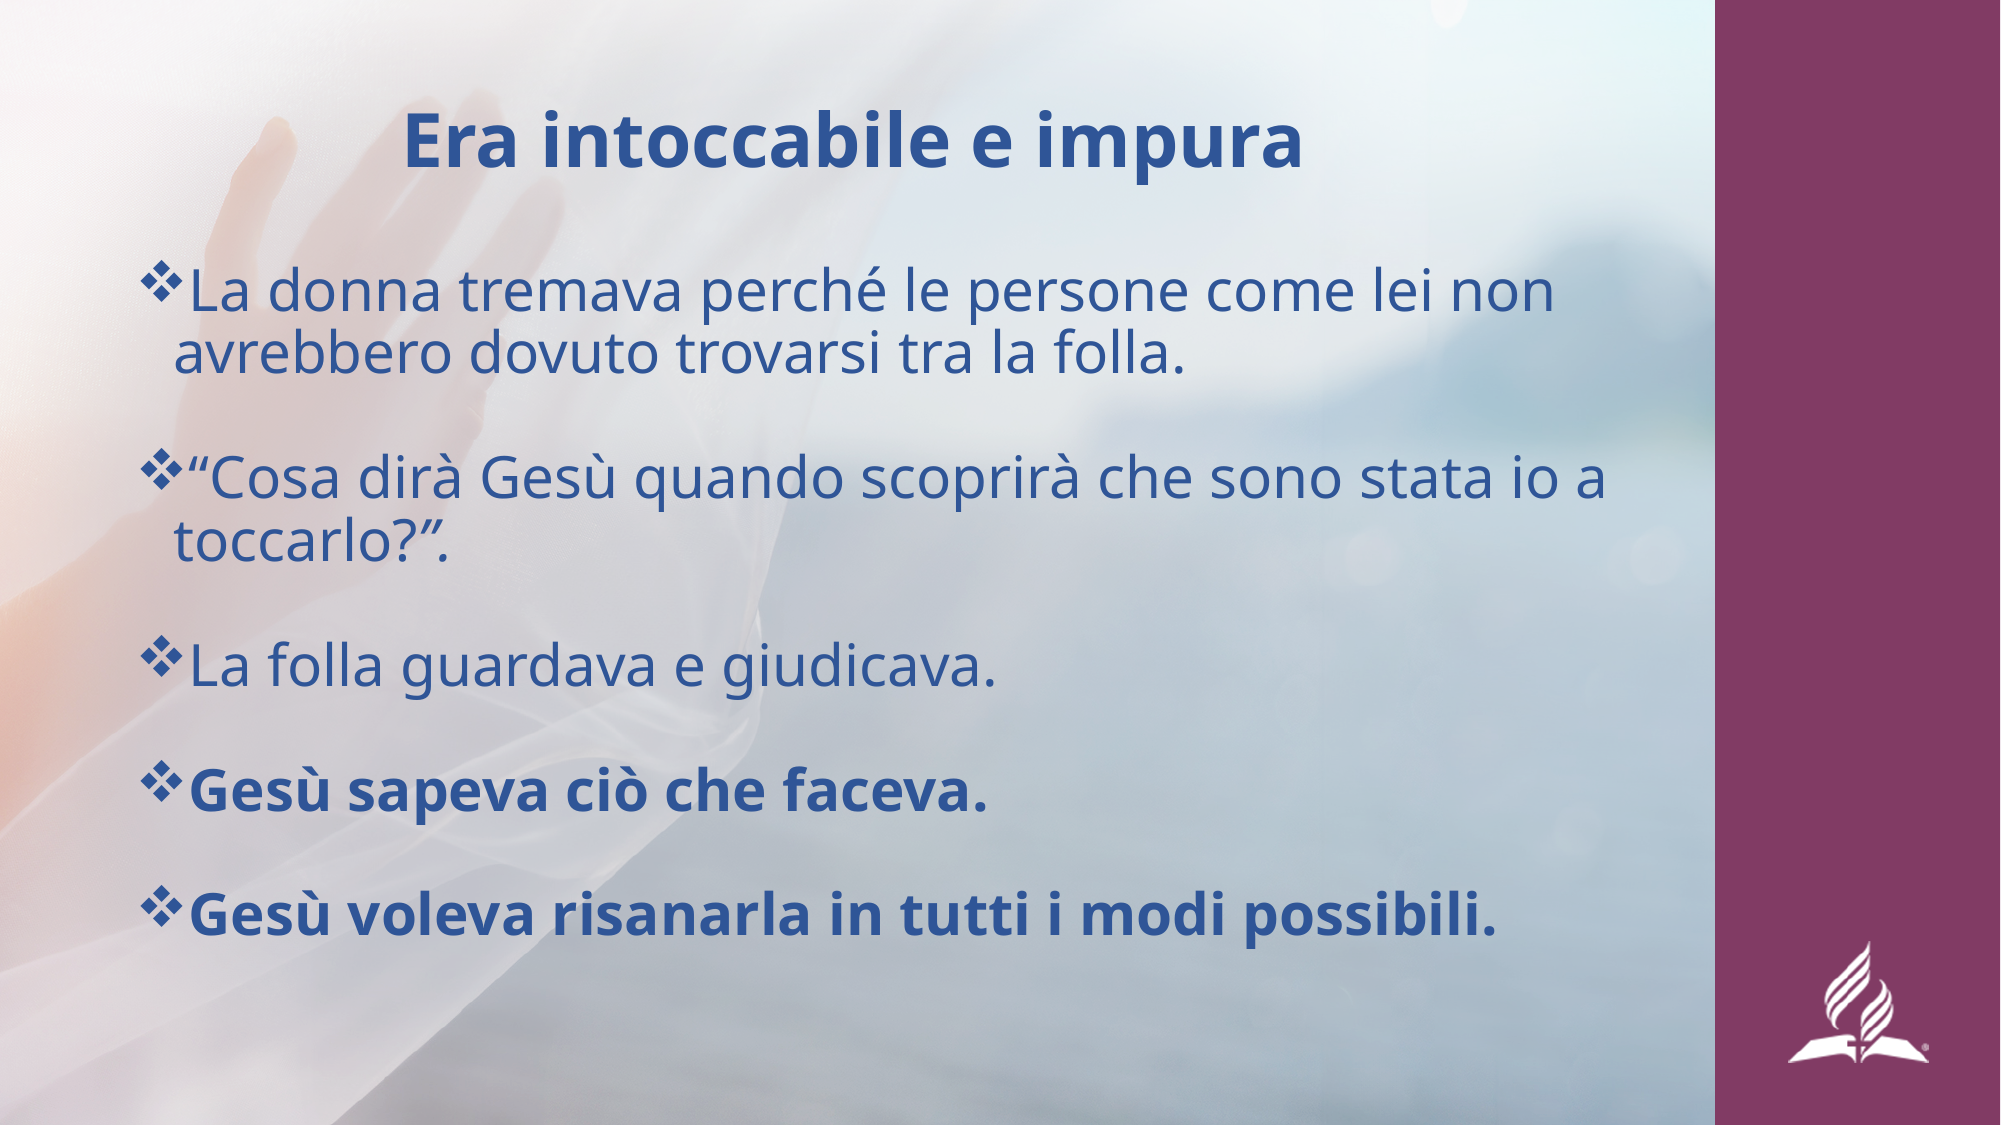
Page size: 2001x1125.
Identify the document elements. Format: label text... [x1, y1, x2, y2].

title Era intoccabile e impura [0, 35, 1708, 250]
picture [0, 0, 2001, 1125]
list La donna tremava perché le persone come lei non avrebbero dovuto trovarsi tra la folla. “Cosa dirà Gesù quando scoprirà che sono stata io a toccarlo?”. La folla guardava e giudicava. Gesù sapeva ciò che faceva. Gesù voleva risanarla in tutti i modi possibili. [120, 253, 1658, 987]
